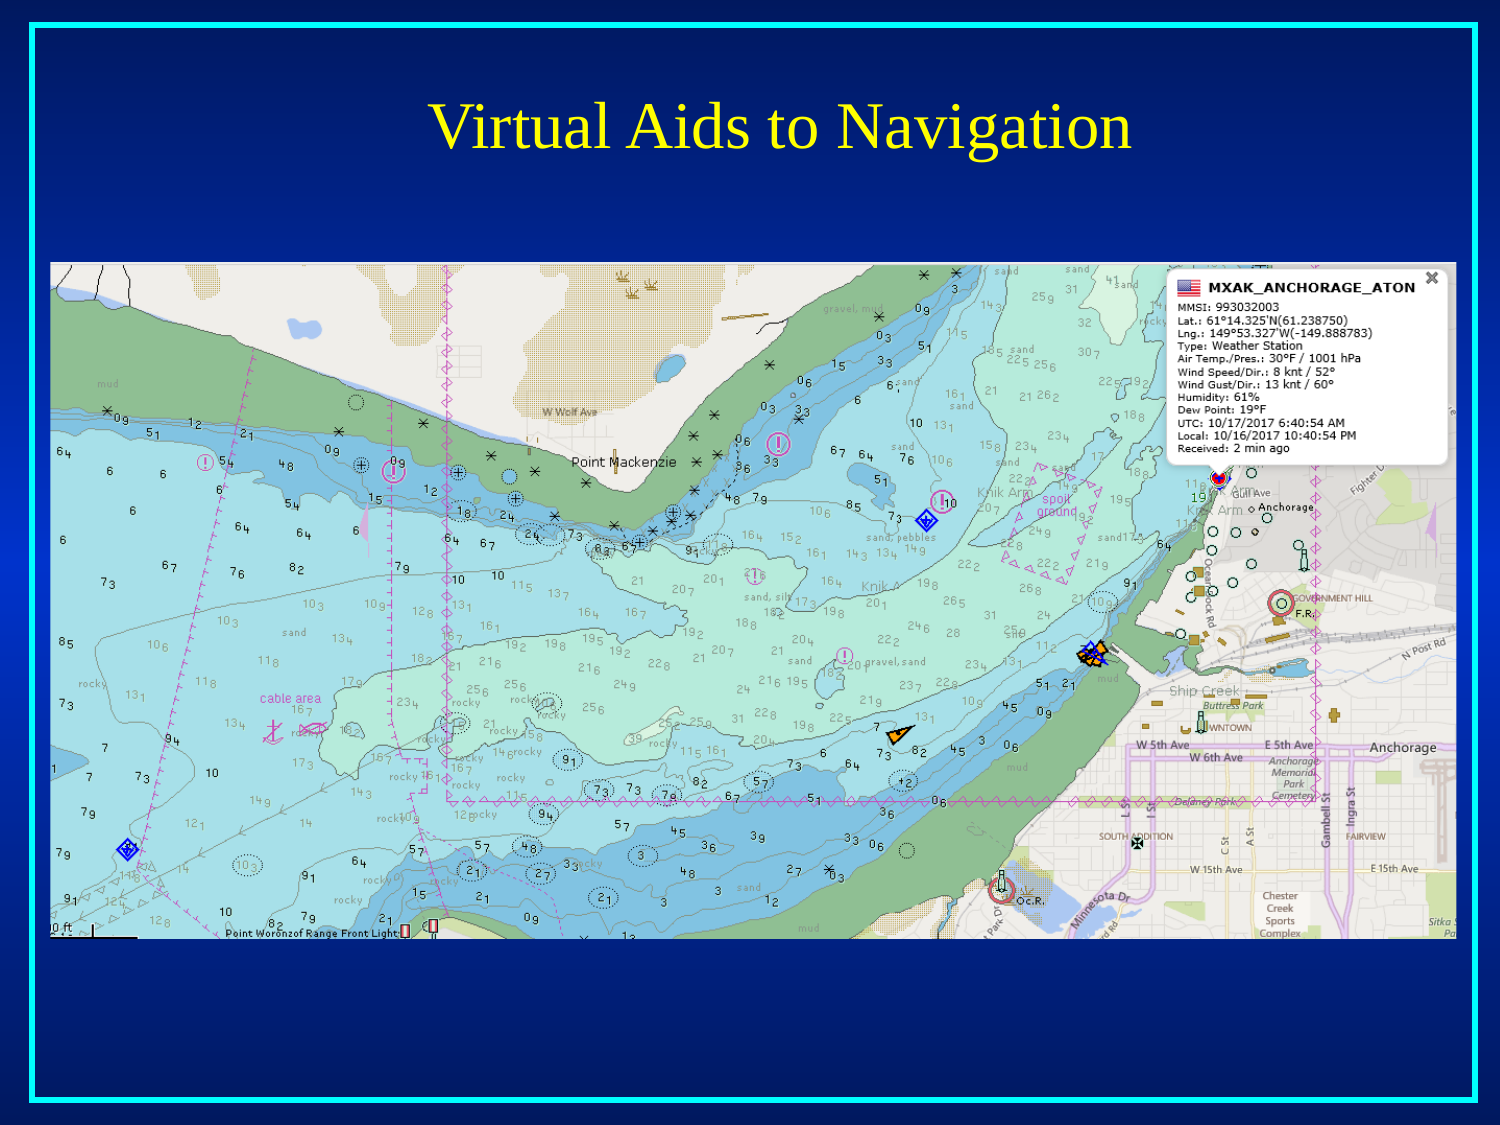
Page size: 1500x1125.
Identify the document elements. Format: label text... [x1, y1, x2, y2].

picture [49, 262, 1457, 939]
text_box Virtual Aids to Navigation [412, 74, 1163, 170]
text_box [31, 24, 1475, 1100]
